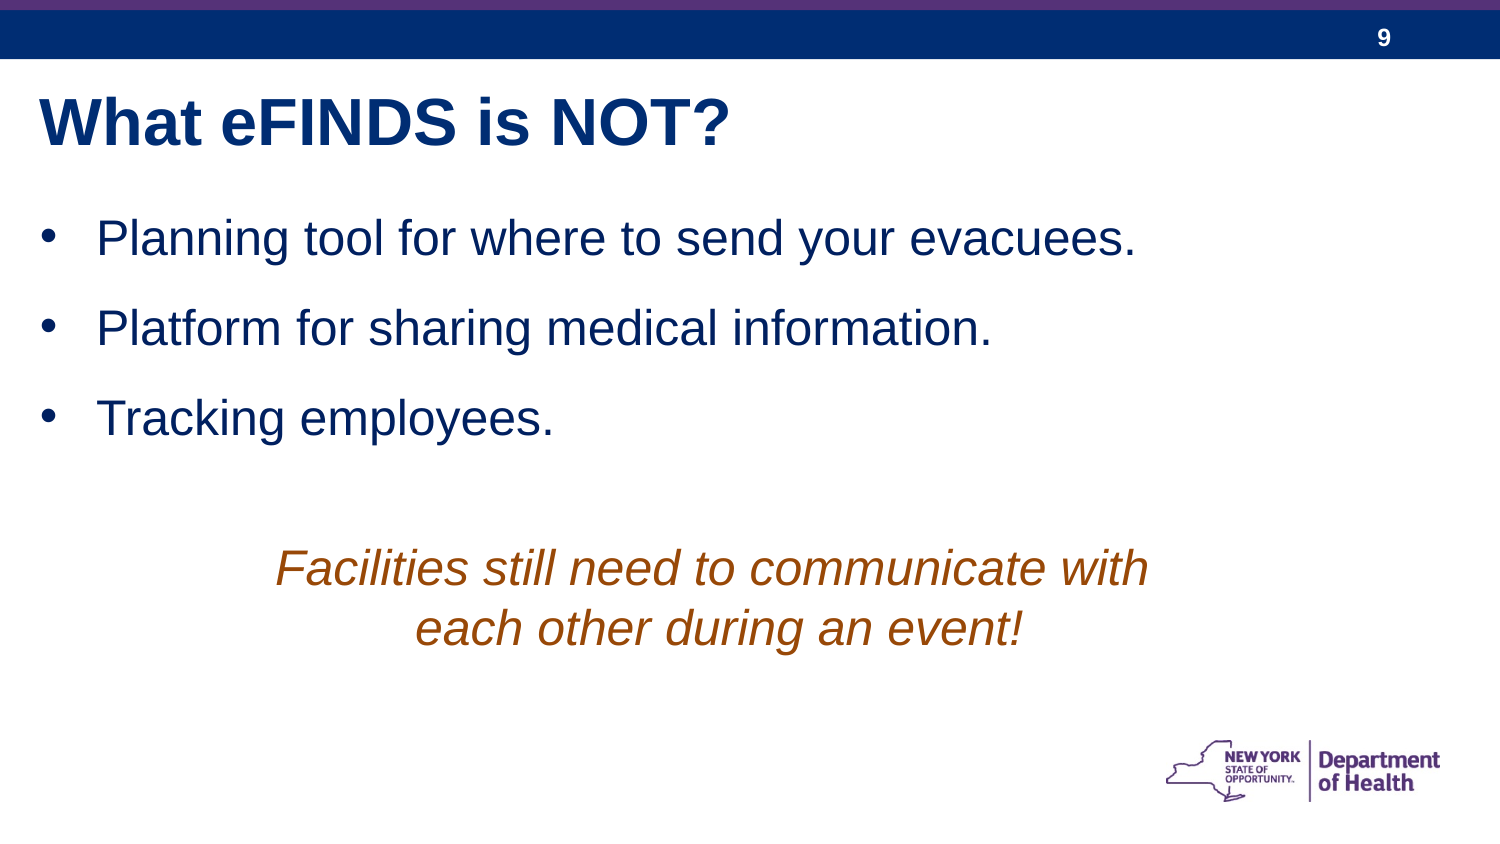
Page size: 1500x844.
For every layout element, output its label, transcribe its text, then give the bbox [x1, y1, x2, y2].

picture [1166, 740, 1440, 802]
text_box What eFINDS is NOT? [24, 71, 1450, 167]
text_box Planning tool for where to send your evacuees. Platform for sharing medical information. Tracking employees. Facilities still need to communicate with each other during an event! [24, 167, 1415, 774]
